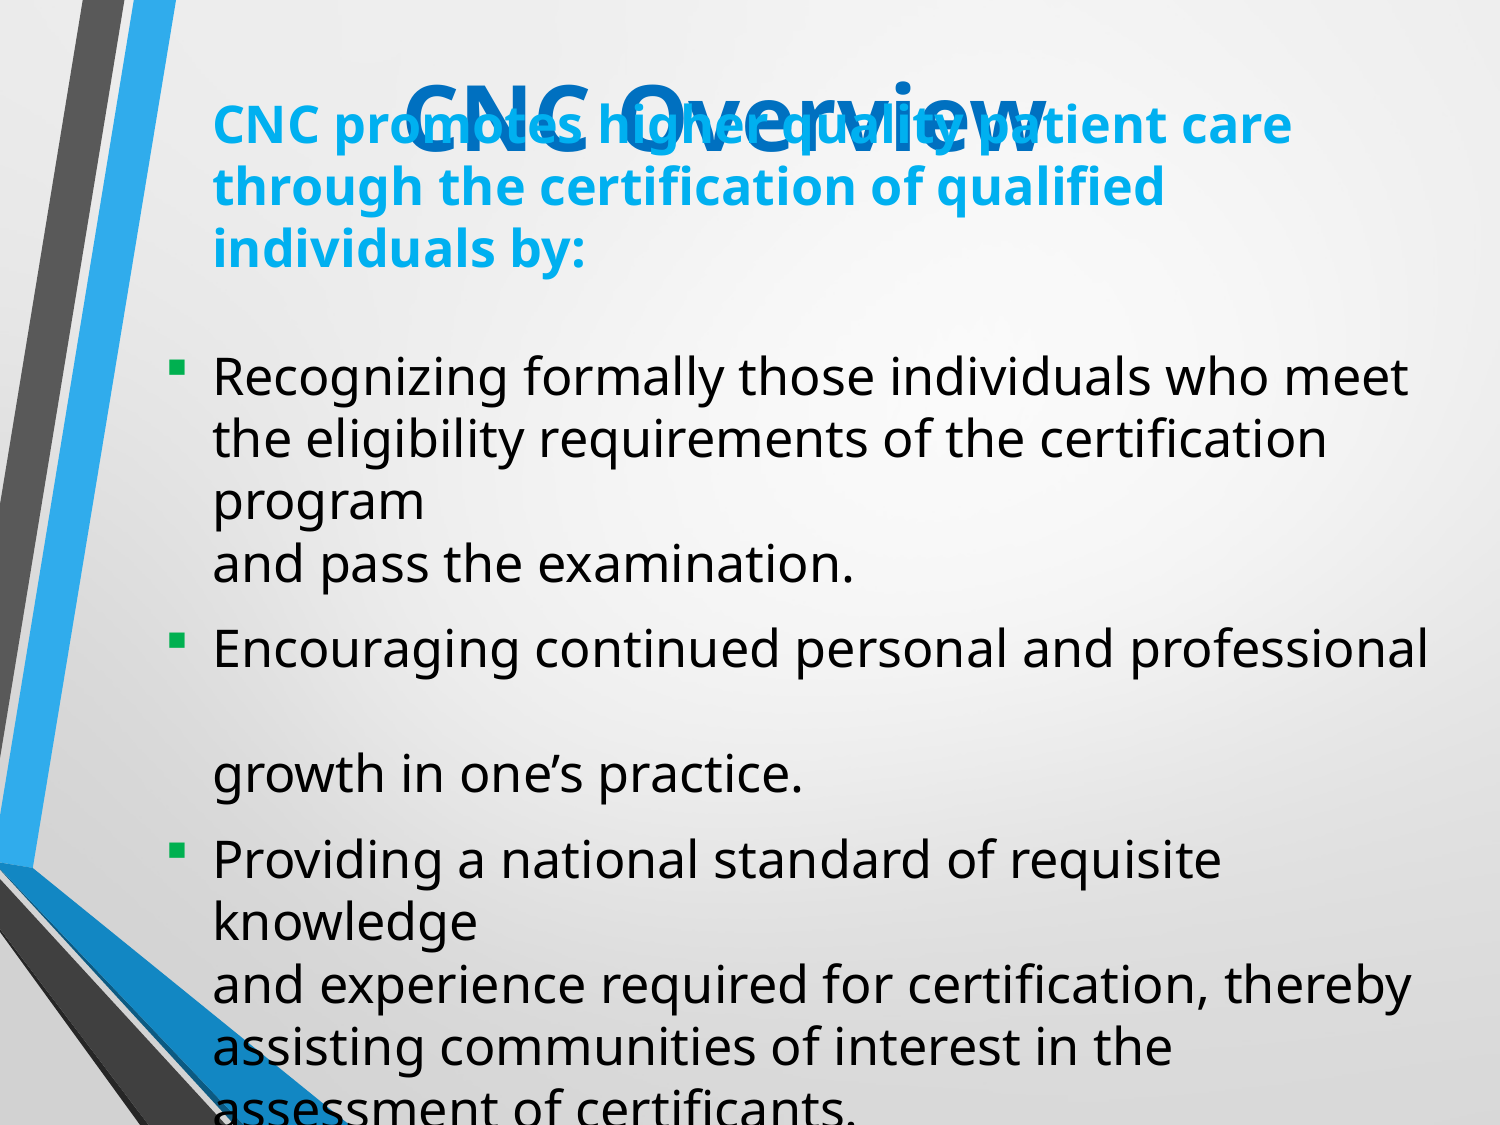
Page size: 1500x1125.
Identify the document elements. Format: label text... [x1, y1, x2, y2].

title CNC Overview [50, 0, 1400, 230]
list CNC promotes higher quality patient care through the certification of qualified individuals by: Recognizing formally those individuals who meet the eligibility requirements of the certification program and pass the examination. Encouraging continued personal and professional growth in one’s practice. Providing a national standard of requisite knowledge and experience required for certification, thereby assisting communities of interest in the assessment of certificants. [150, 200, 1451, 1030]
